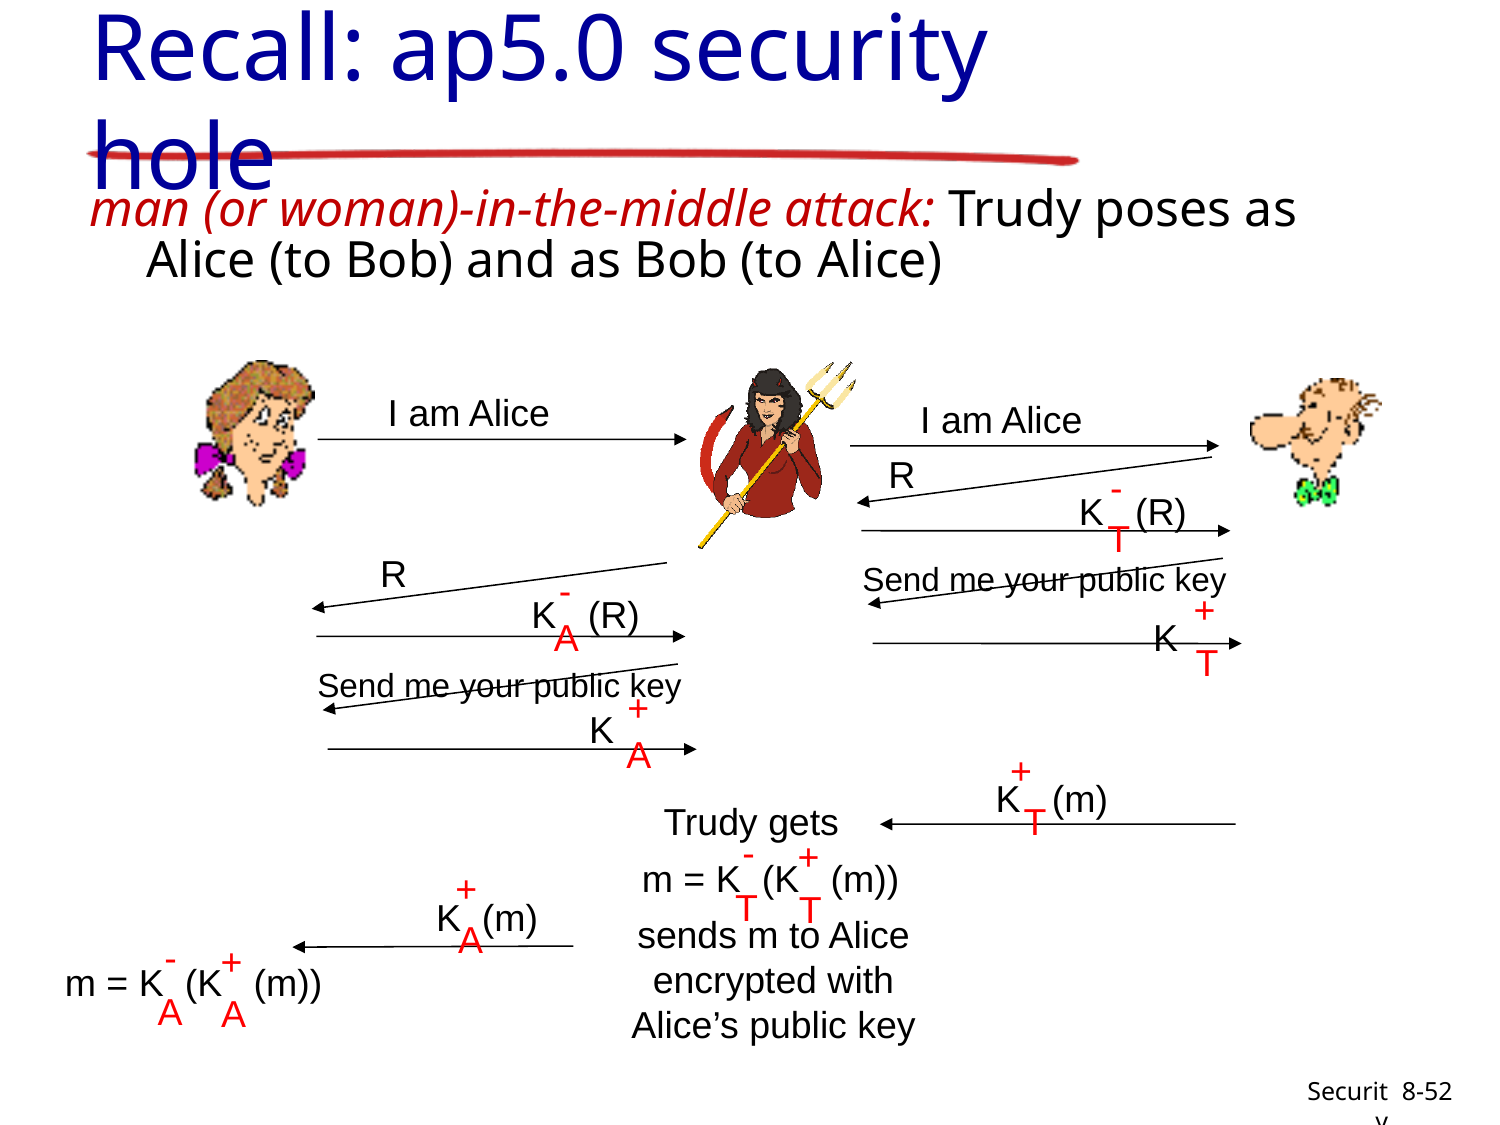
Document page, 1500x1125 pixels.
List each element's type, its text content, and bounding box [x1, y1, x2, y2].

text_box Send me your public key [657, 656, 698, 712]
text_box Send me your public key [302, 656, 571, 712]
text_box I am Alice [372, 381, 565, 442]
text_box [1098, 439, 1220, 453]
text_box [1137, 578, 1235, 693]
text_box R [873, 443, 931, 503]
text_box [420, 857, 554, 970]
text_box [1062, 455, 1204, 569]
text_box 8-52 [1387, 1068, 1500, 1113]
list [190, 359, 315, 513]
title Recall: ap5.0 security hole [75, 20, 1133, 177]
text_box sends m to Alice encrypted with Alice’s public key [609, 904, 938, 1054]
text_box [565, 433, 687, 446]
text_box Send me your public key [1206, 551, 1243, 606]
text_box I am Alice [905, 388, 1098, 449]
list man (or woman)-in-the-middle attack: Trudy poses as Alice (to Bob) and as Bob (to Alice) [74, 177, 1321, 329]
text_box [979, 738, 1124, 852]
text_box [515, 559, 656, 668]
footer Security [1284, 1067, 1403, 1110]
text_box [660, 630, 686, 643]
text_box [625, 821, 917, 940]
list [1250, 378, 1382, 513]
text_box Send me your public key [847, 551, 1136, 606]
text_box [311, 601, 365, 614]
text_box [672, 743, 697, 756]
picture [82, 145, 1091, 172]
text_box R [365, 542, 423, 602]
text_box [573, 676, 668, 785]
text_box Trudy gets [648, 790, 854, 819]
text_box [859, 495, 873, 508]
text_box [48, 925, 339, 1044]
picture [698, 361, 856, 549]
text_box [1209, 524, 1231, 537]
